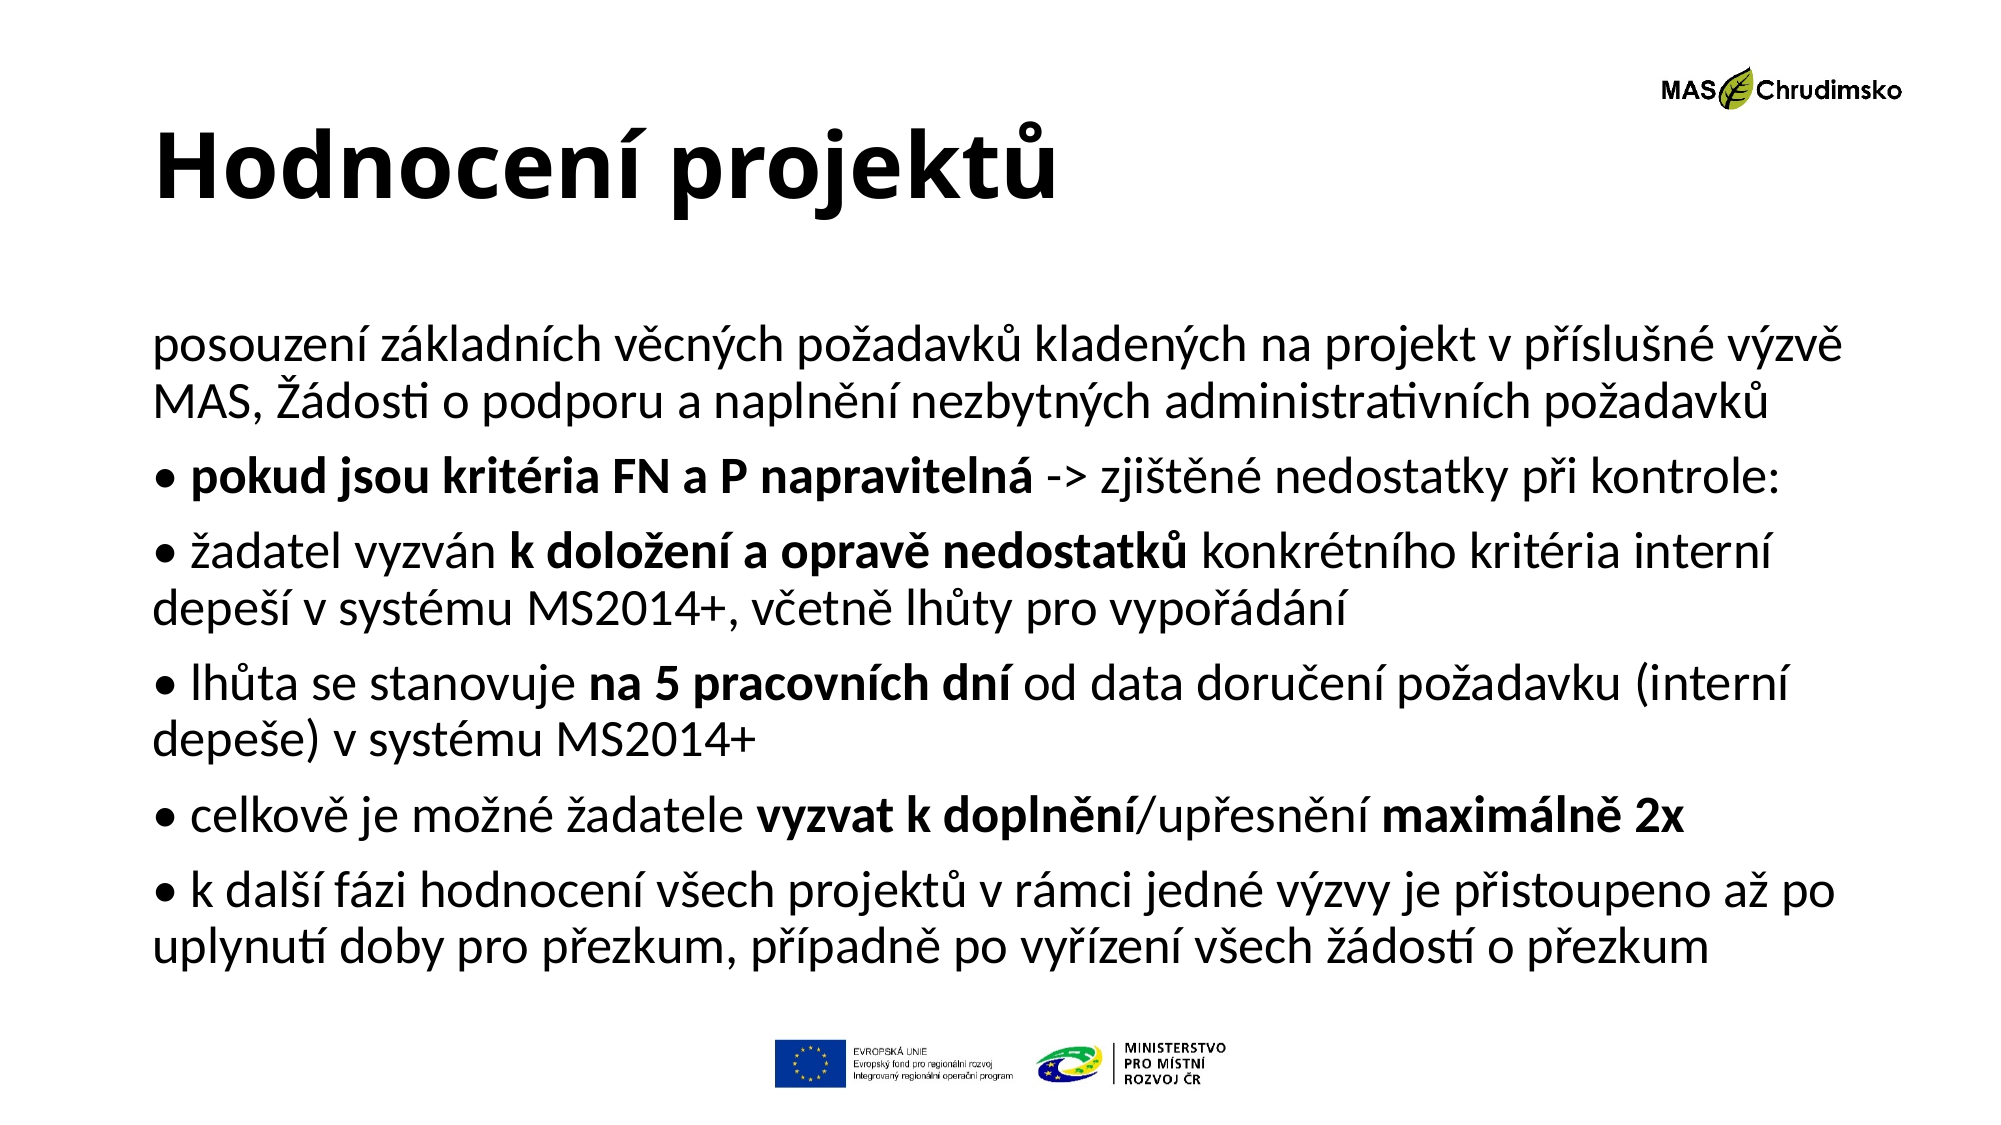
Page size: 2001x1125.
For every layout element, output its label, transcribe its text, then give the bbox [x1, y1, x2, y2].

picture [759, 1023, 1241, 1103]
list posouzení základních věcných požadavků kladených na projekt v příslušné výzvě MAS, Žádosti o podporu a naplnění nezbytných administrativních požadavků • pokud jsou kritéria FN a P napravitelná -> zjištěné nedostatky při kontrole: • žadatel vyzván k doložení a opravě nedostatků konkrétního kritéria interní depeší v systému MS2014+, včetně lhůty pro vypořádání • lhůta se stanovuje na 5 pracovních dní od data doručení požadavku (interní depeše) v systému MS2014+ • celkově je možné žadatele vyzvat k doplnění/upřesnění maximálně 2x • k další fázi hodnocení všech projektů v rámci jedné výzvy je přistoupeno až po uplynutí doby pro přezkum, případně po vyřízení všech žádostí o přezkum [137, 227, 1863, 1038]
picture [1641, 59, 1922, 116]
title Hodnocení projektů [137, 59, 1863, 227]
